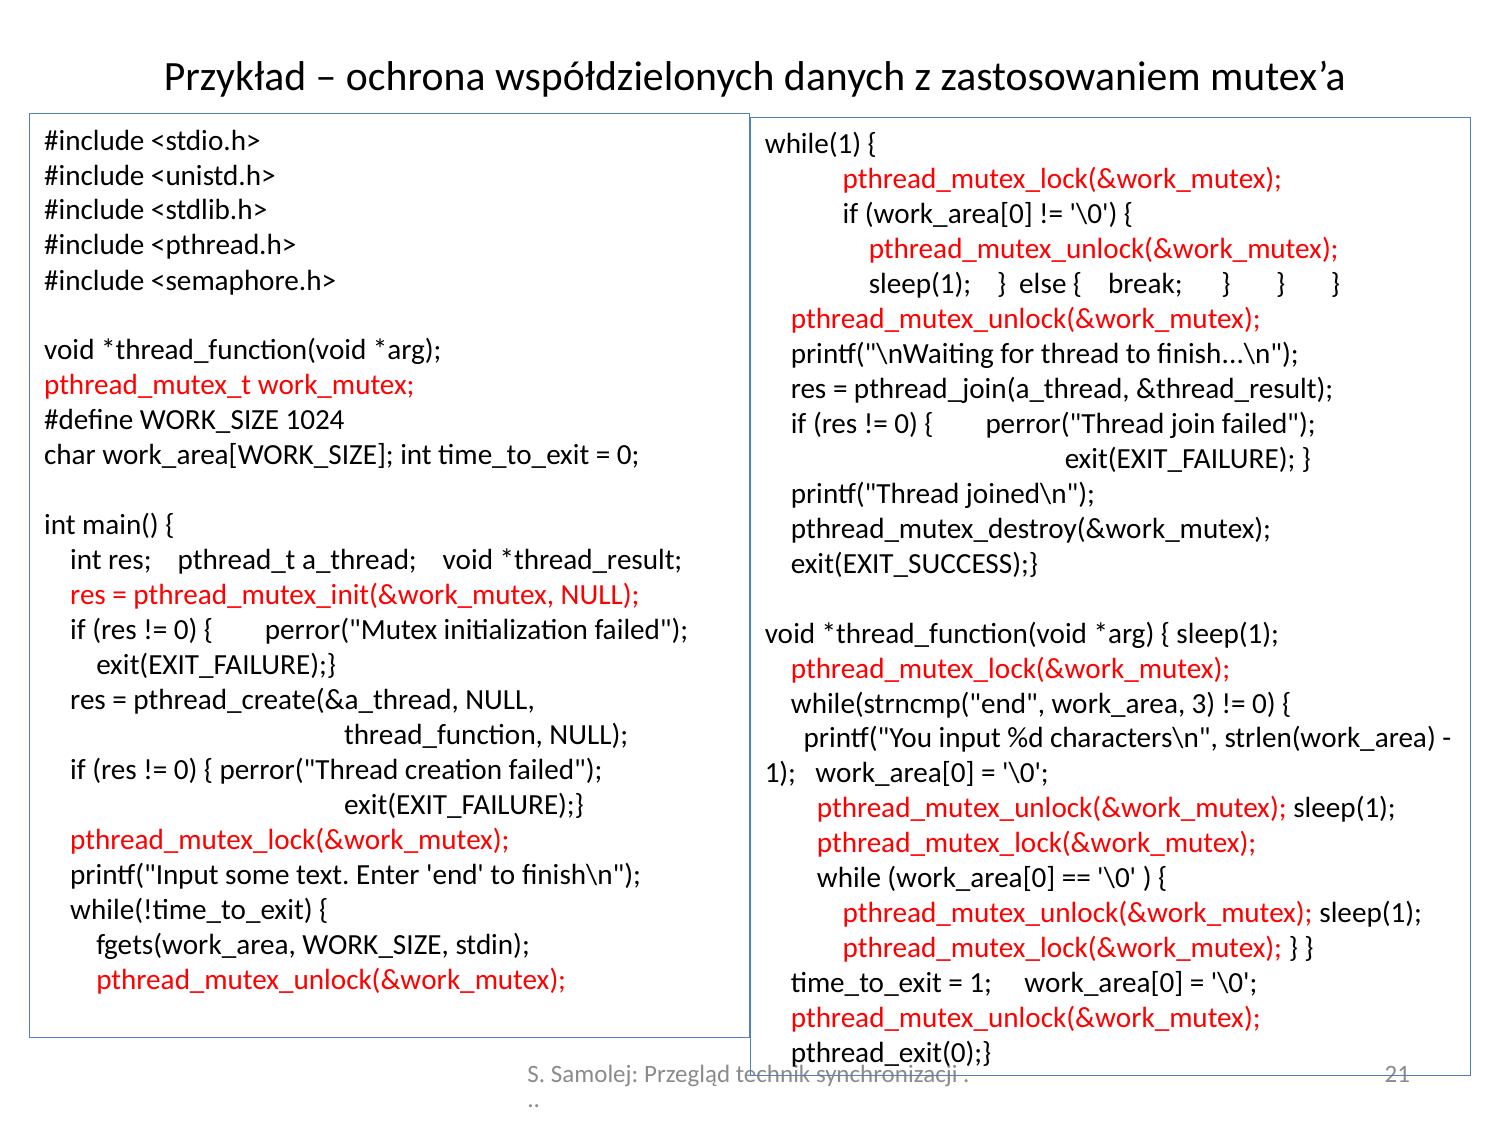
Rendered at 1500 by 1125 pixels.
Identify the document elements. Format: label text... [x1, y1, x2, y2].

footer S. Samolej: Przegląd technik synchronizacji ... [512, 1042, 988, 1103]
text_box #include <stdio.h> #include <unistd.h> #include <stdlib.h> #include <pthread.h> #include <semaphore.h> void *thread_function(void *arg); pthread_mutex_t work_mutex; #define WORK_SIZE 1024 char work_area[WORK_SIZE]; int time_to_exit = 0; int main() { int res; pthread_t a_thread; void *thread_result; res = pthread_mutex_init(&work_mutex, NULL); if (res != 0) { perror("Mutex initialization failed"); exit(EXIT_FAILURE);} res = pthread_create(&a_thread, NULL, thread_function, NULL); if (res != 0) { perror("Thread creation failed"); exit(EXIT_FAILURE);} pthread_mutex_lock(&work_mutex); printf("Input some text. Enter 'end' to finish\n"); while(!time_to_exit) { fgets(work_area, WORK_SIZE, stdin); pthread_mutex_unlock(&work_mutex); [29, 113, 750, 1038]
slide_number 21 [1074, 1076, 1425, 1103]
text_box while(1) { pthread_mutex_lock(&work_mutex); if (work_area[0] != '\0') { pthread_mutex_unlock(&work_mutex); sleep(1); } else { break; } } } pthread_mutex_unlock(&work_mutex); printf("\nWaiting for thread to finish...\n"); res = pthread_join(a_thread, &thread_result); if (res != 0) { perror("Thread join failed"); exit(EXIT_FAILURE); } printf("Thread joined\n"); pthread_mutex_destroy(&work_mutex); exit(EXIT_SUCCESS);} void *thread_function(void *arg) { sleep(1); pthread_mutex_lock(&work_mutex); while(strncmp("end", work_area, 3) != 0) { printf("You input %d characters\n", strlen(work_area) -1); work_area[0] = '\0'; pthread_mutex_unlock(&work_mutex); sleep(1); pthread_mutex_lock(&work_mutex); while (work_area[0] == '\0' ) { pthread_mutex_unlock(&work_mutex); sleep(1); pthread_mutex_lock(&work_mutex); } } time_to_exit = 1; work_area[0] = '\0'; pthread_mutex_unlock(&work_mutex); pthread_exit(0);} [750, 117, 1471, 1076]
title Przykład – ochrona współdzielonych danych z zastosowaniem mutex’a [75, 45, 1436, 102]
